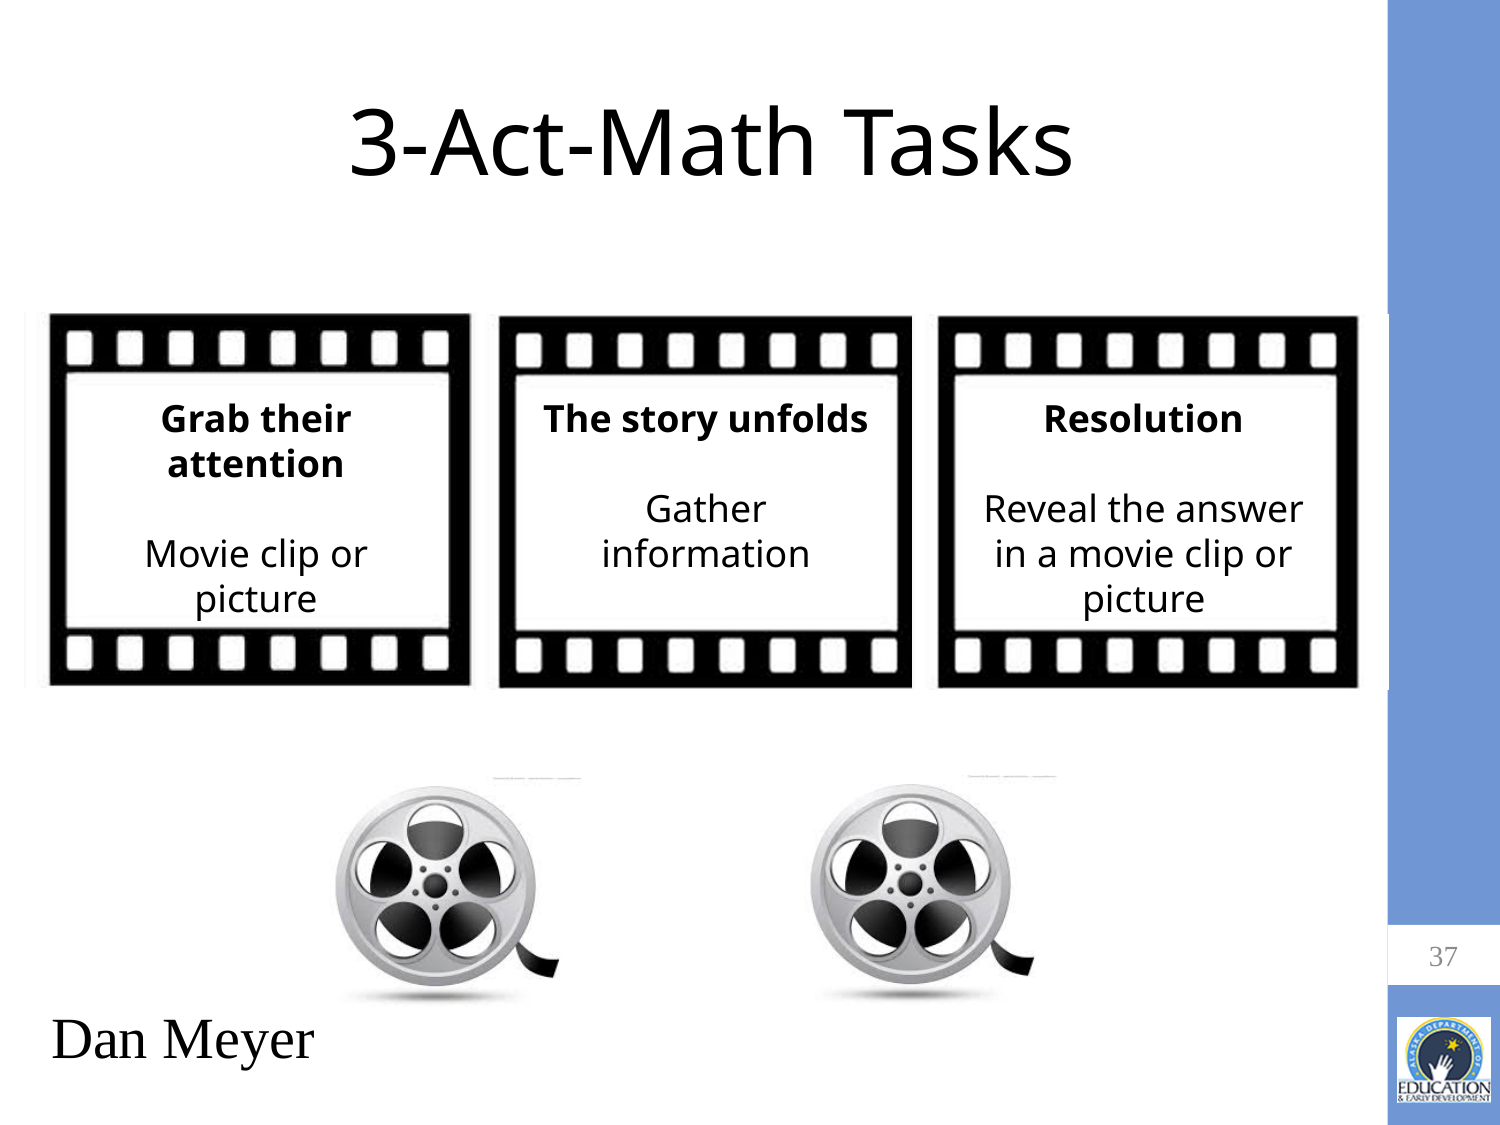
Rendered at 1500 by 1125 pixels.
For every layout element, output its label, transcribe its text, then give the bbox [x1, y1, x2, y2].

text_box Dan Meyer [36, 992, 337, 1078]
picture [1397, 1017, 1491, 1103]
picture [24, 312, 1389, 690]
picture [293, 777, 582, 1009]
slide_number 37 [1387, 924, 1500, 985]
title 3-Act-Math Tasks [75, 45, 1350, 233]
picture [768, 775, 1057, 1007]
